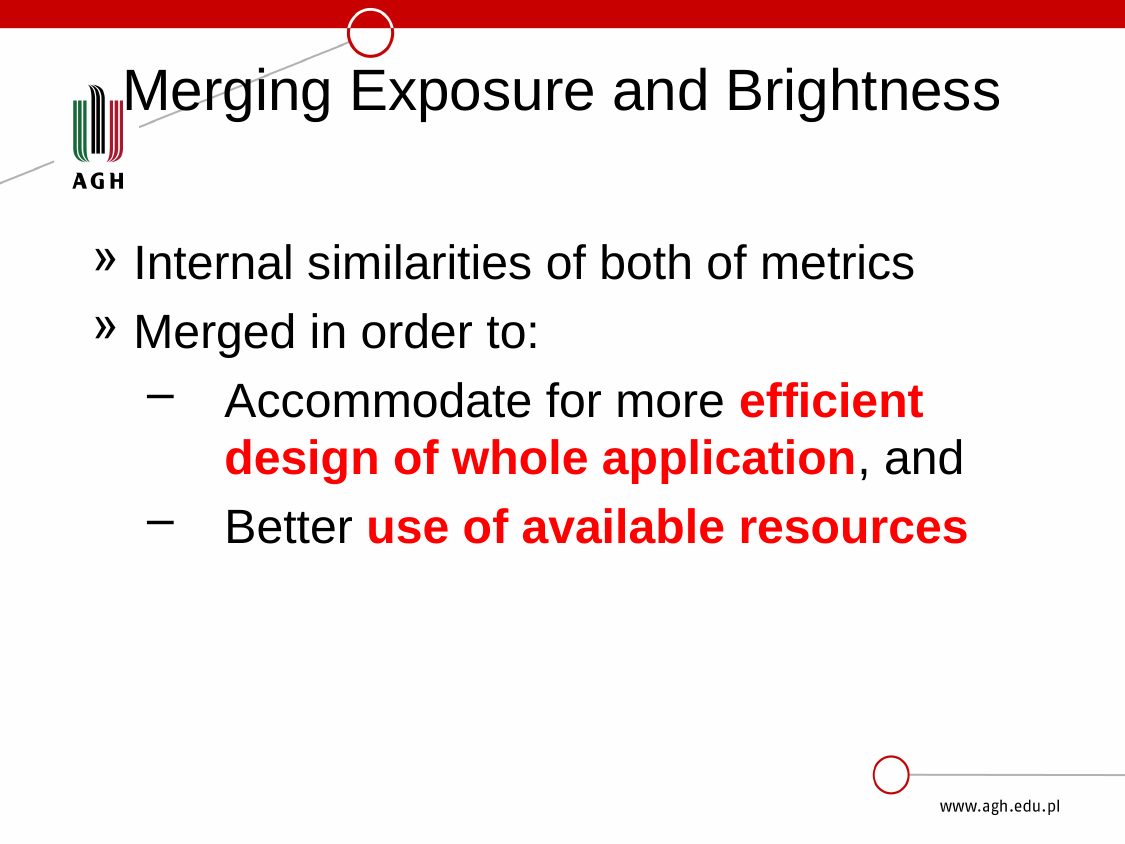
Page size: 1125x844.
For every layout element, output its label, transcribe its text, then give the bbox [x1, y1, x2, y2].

picture [0, 0, 1125, 844]
title Merging Exposure and Brightness [77, 44, 1048, 208]
list Internal similarities of both of metrics Merged in order to: Accommodate for more efficient design of whole application, and Better use of available resources [77, 224, 1048, 760]
